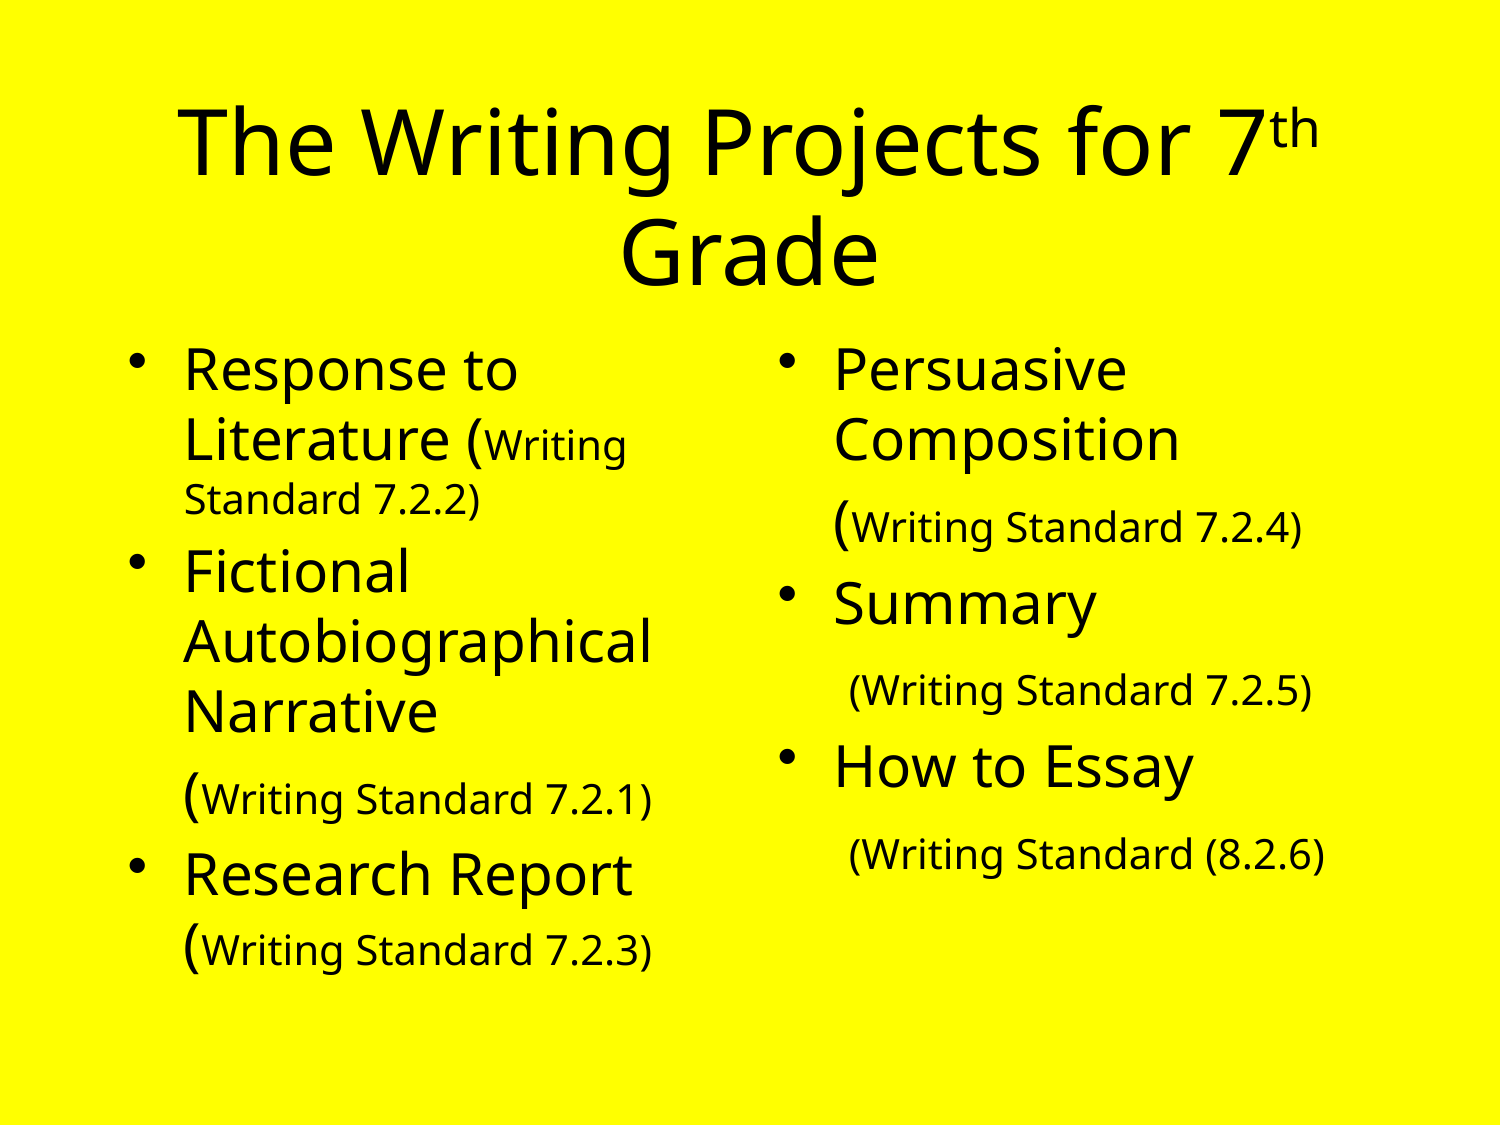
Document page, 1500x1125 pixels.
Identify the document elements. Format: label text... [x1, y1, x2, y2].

list Response to Literature (Writing Standard 7.2.2) Fictional Autobiographical Narrative (Writing Standard 7.2.1) Research Report (Writing Standard 7.2.3) [112, 324, 738, 1000]
list Persuasive Composition (Writing Standard 7.2.4) Summary (Writing Standard 7.2.5) How to Essay (Writing Standard (8.2.6) [762, 324, 1388, 1000]
title The Writing Projects for 7th Grade [112, 99, 1388, 288]
